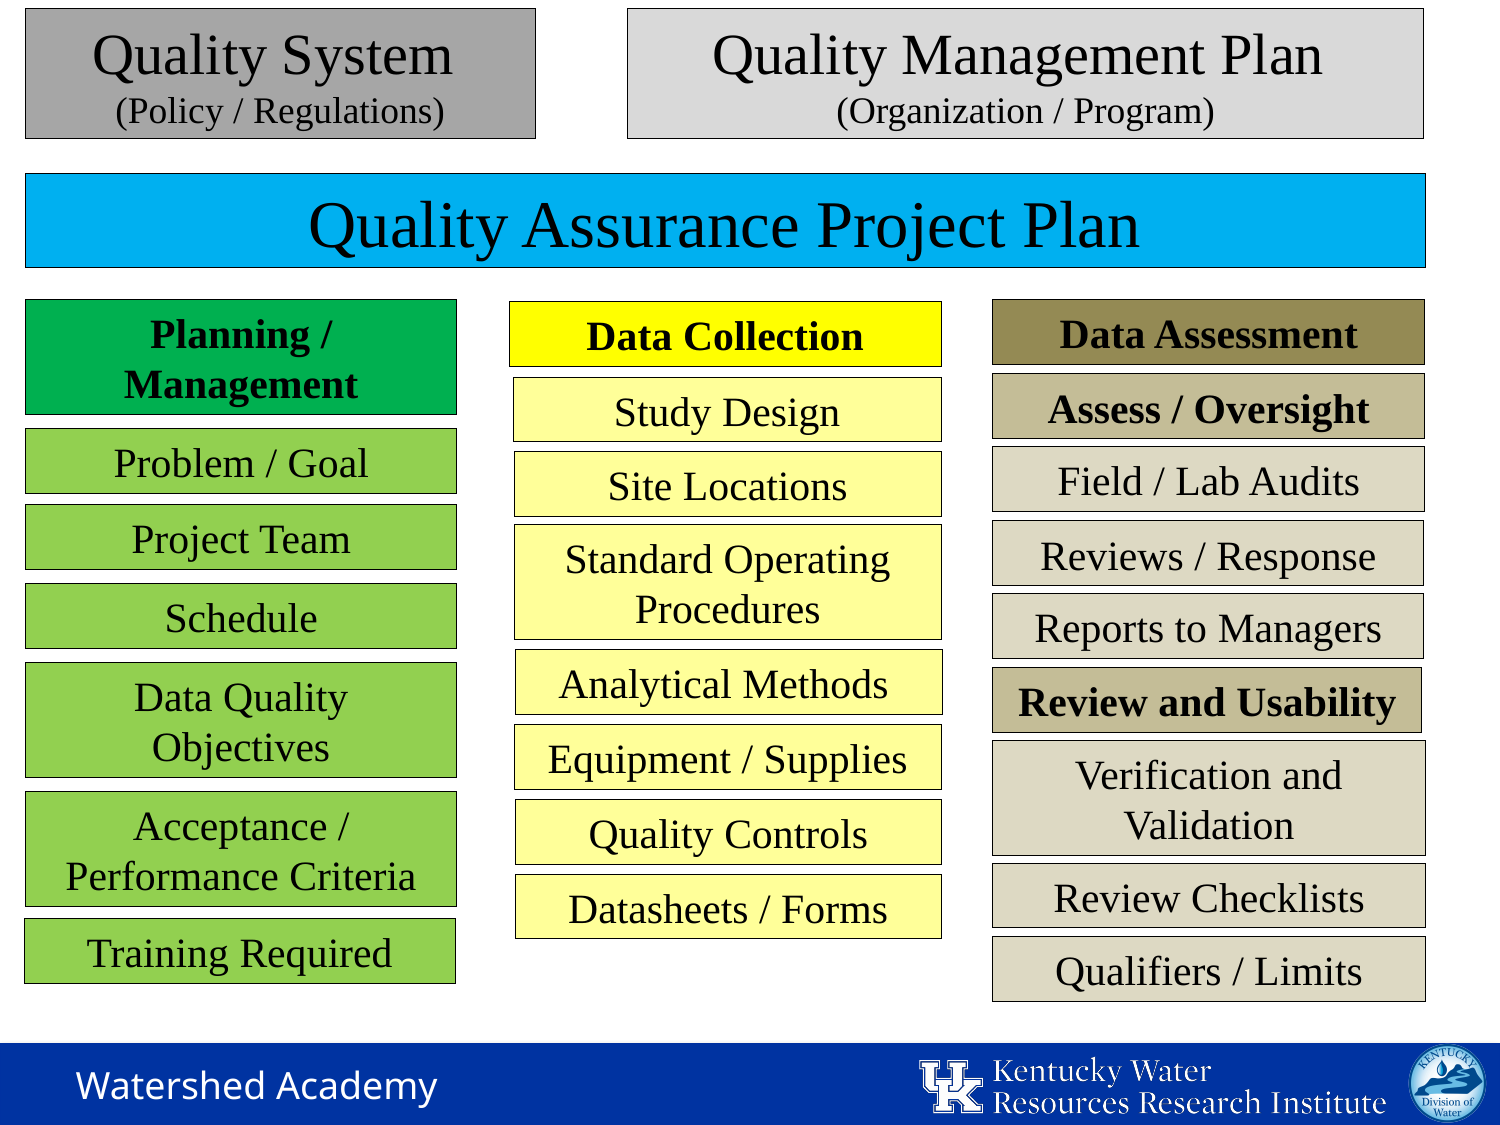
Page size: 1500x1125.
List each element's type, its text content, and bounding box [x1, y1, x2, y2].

text_box Data Collection [509, 301, 942, 367]
text_box Quality Management Plan (Organization / Program) [627, 8, 1424, 139]
text_box Review and Usability [992, 667, 1422, 733]
text_box Qualifiers / Limits [992, 936, 1426, 1002]
text_box Quality Assurance Project Plan [25, 173, 1426, 268]
text_box Review Checklists [992, 863, 1426, 928]
text_box Reports to Managers [992, 593, 1424, 659]
text_box Quality Controls [515, 799, 942, 865]
text_box Field / Lab Audits [992, 446, 1425, 512]
text_box Training Required [24, 918, 456, 984]
text_box Verification and Validation [992, 740, 1426, 856]
text_box Analytical Methods [515, 649, 943, 715]
text_box Acceptance / Performance Criteria [25, 791, 457, 907]
text_box Quality System (Policy / Regulations) [25, 8, 536, 139]
text_box Data Quality Objectives [25, 662, 457, 778]
text_box Equipment / Supplies [514, 724, 942, 790]
text_box Assess / Oversight [992, 373, 1425, 439]
text_box Problem / Goal [25, 428, 457, 494]
text_box Datasheets / Forms [515, 874, 942, 939]
text_box Project Team [25, 504, 457, 570]
text_box Standard Operating Procedures [514, 524, 942, 640]
text_box Planning / Management [25, 299, 457, 415]
text_box Schedule [25, 583, 457, 649]
text_box Reviews / Response [992, 520, 1424, 586]
text_box Data Assessment [992, 299, 1425, 365]
picture [1408, 1043, 1487, 1123]
text_box Study Design [513, 377, 942, 442]
text_box Site Locations [514, 451, 942, 517]
picture [909, 1048, 1401, 1123]
